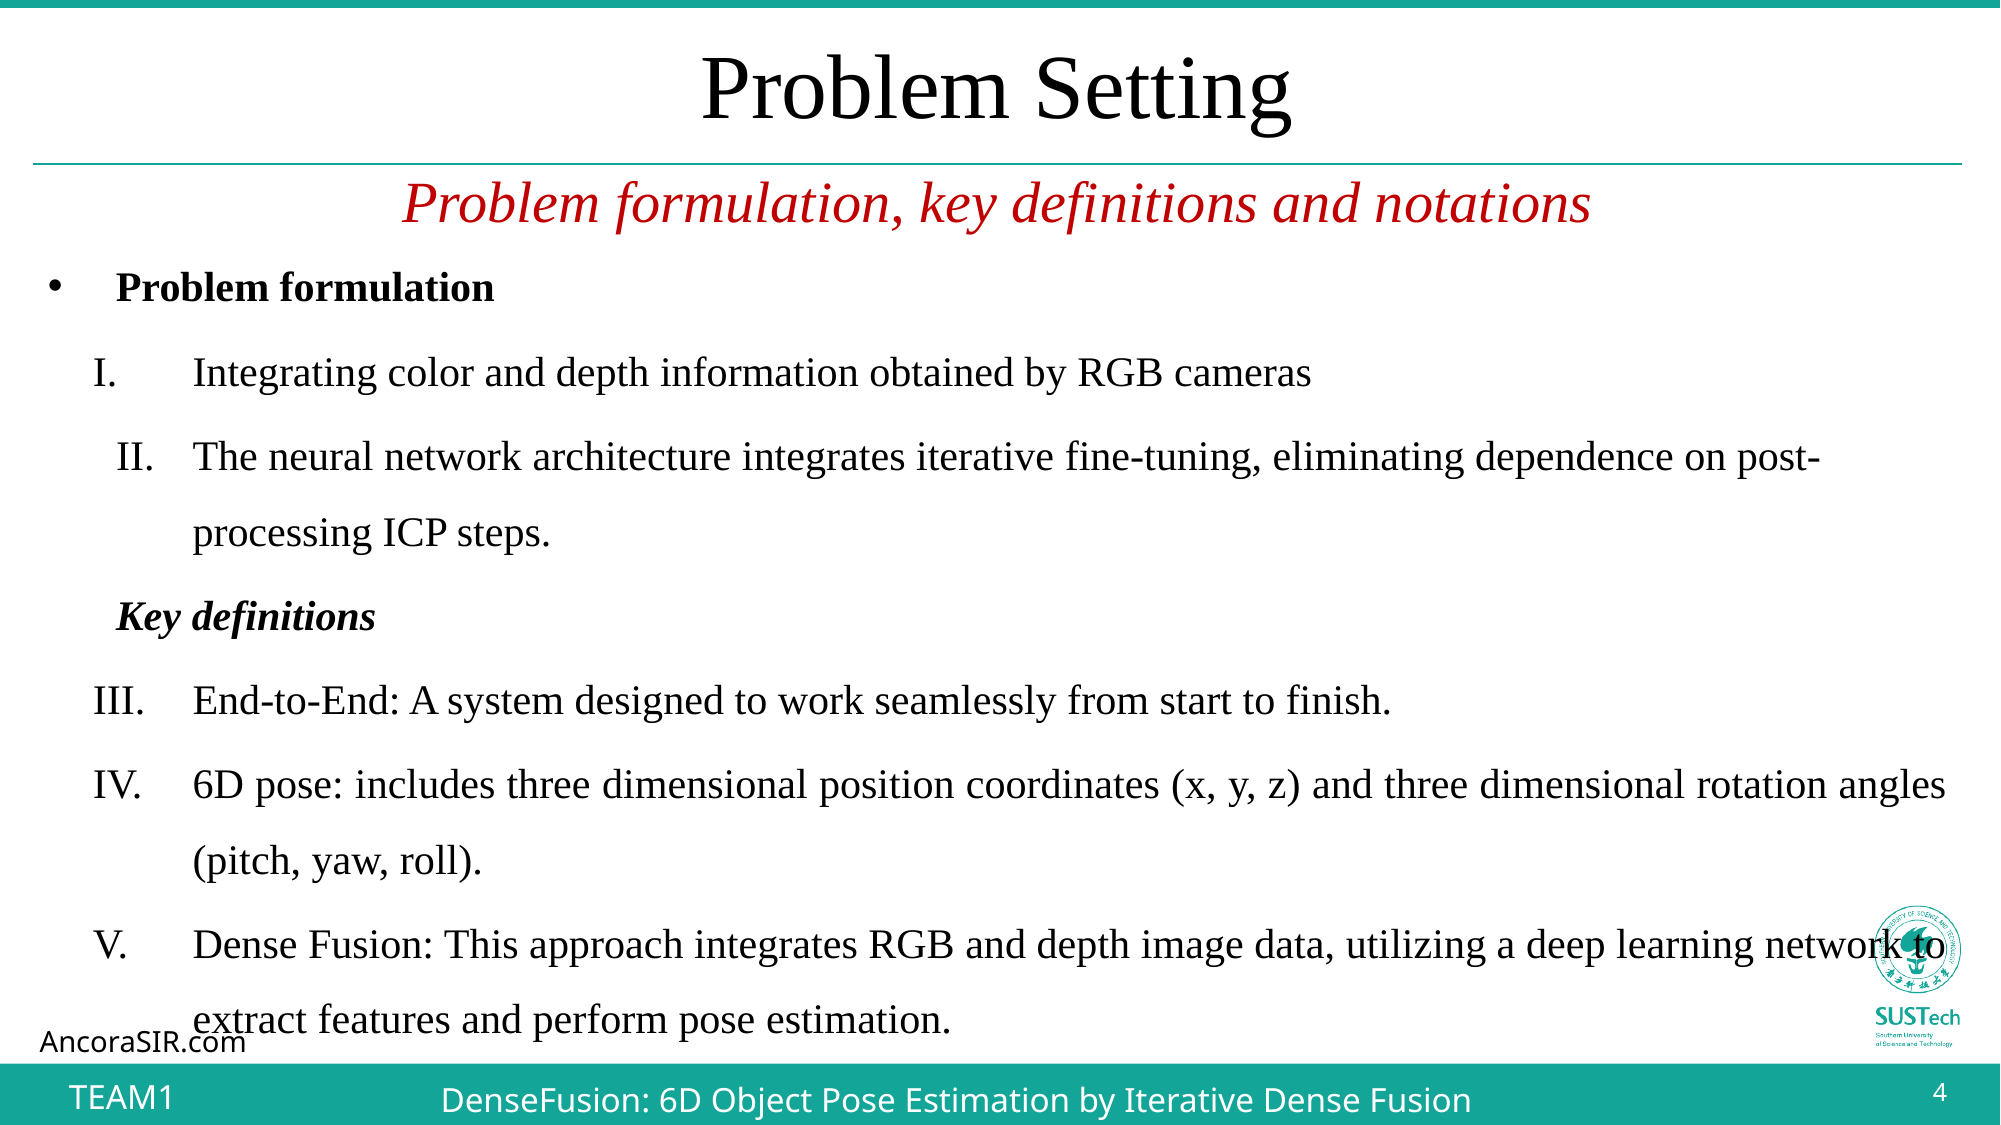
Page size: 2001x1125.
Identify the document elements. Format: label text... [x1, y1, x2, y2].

list Problem formulation, key definitions and notations [32, 164, 1963, 249]
title Problem Setting [32, 12, 1962, 164]
text_box TEAM1 [0, 1069, 246, 1124]
text_box DenseFusion: 6D Object Pose Estimation by Iterative Dense Fusion [221, 1071, 1694, 1125]
list Problem formulation Integrating color and depth information obtained by RGB cameras The neural network architecture integrates iterative fine-tuning, eliminating dependence on post-processing ICP steps. Key definitions End-to-End: A system designed to work seamlessly from start to finish. 6D pose: includes three dimensional position coordinates (x, y, z) and three dimensional rotation angles (pitch, yaw, roll). Dense Fusion: This approach integrates RGB and depth image data, utilizing a deep learning network to extract features and perform pose estimation. [32, 257, 1962, 1055]
slide_number 4 [1238, 1063, 1962, 1124]
